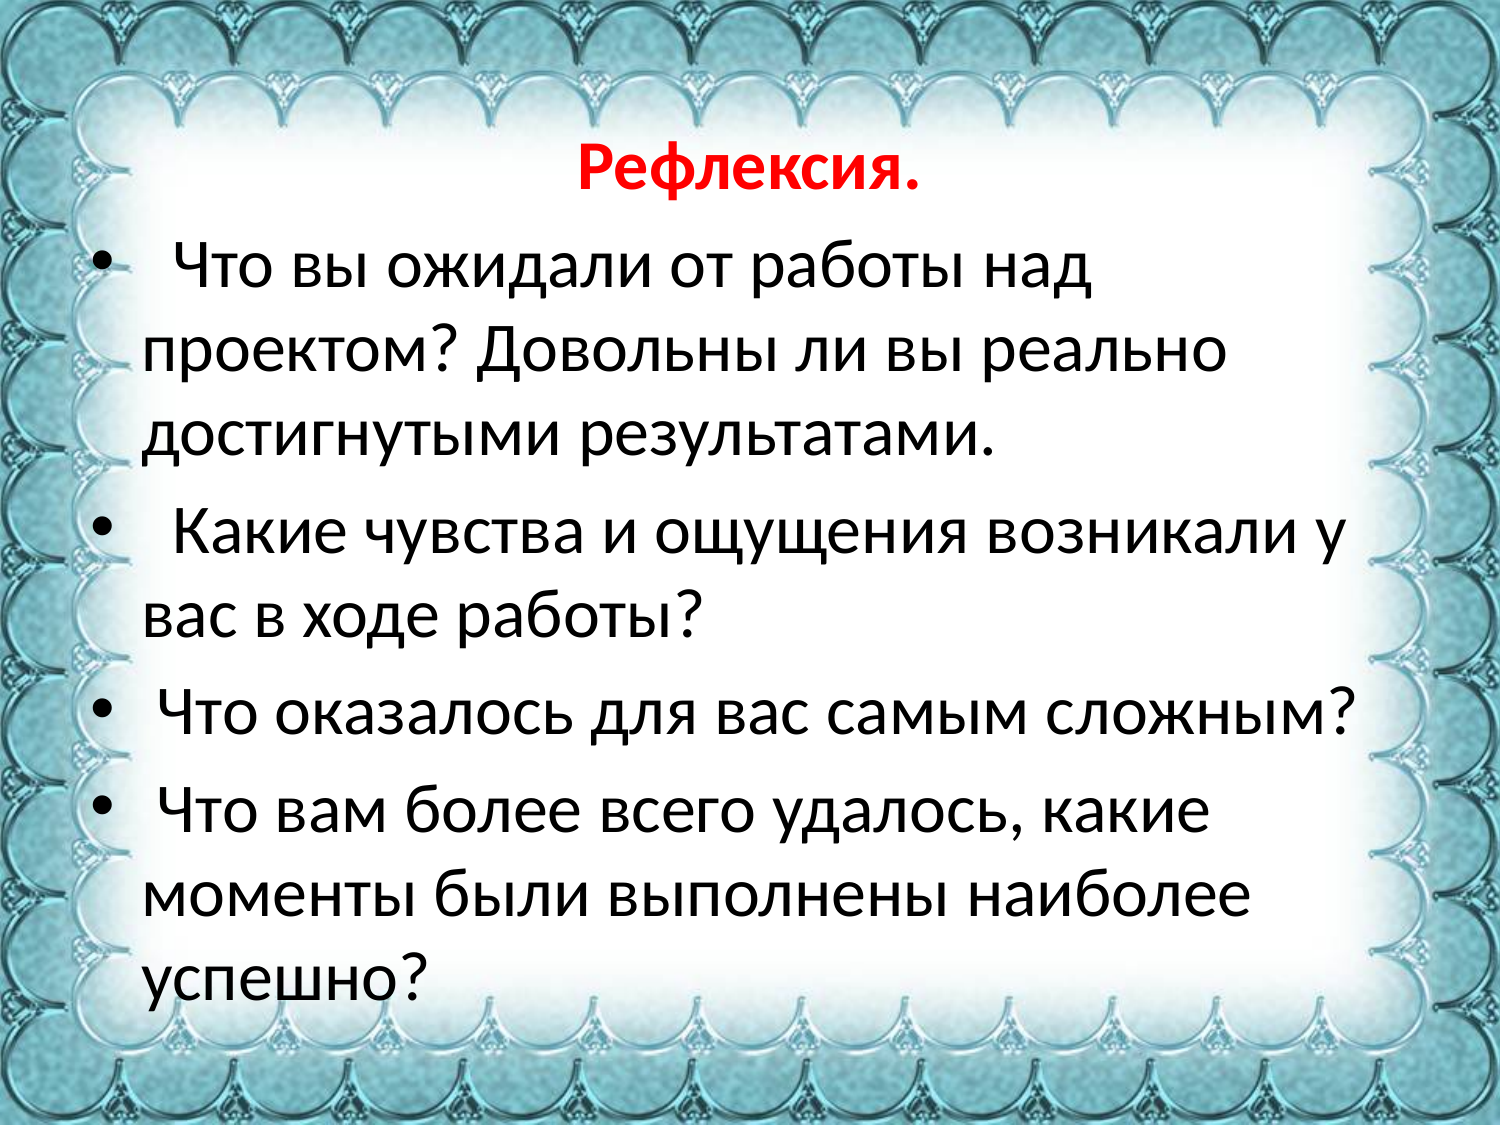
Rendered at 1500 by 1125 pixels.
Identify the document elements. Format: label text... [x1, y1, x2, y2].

picture [0, 0, 1500, 1125]
title [76, 0, 1427, 138]
list Рефлексия. Что вы ожидали от работы над проектом? Довольны ли вы реально достигнутыми результатами. Какие чувства и ощущения возникали у вас в ходе работы? Что оказалось для вас самым сложным? Что вам более всего удалось, какие моменты были выполнены наиболее успешно? [75, 112, 1425, 1034]
